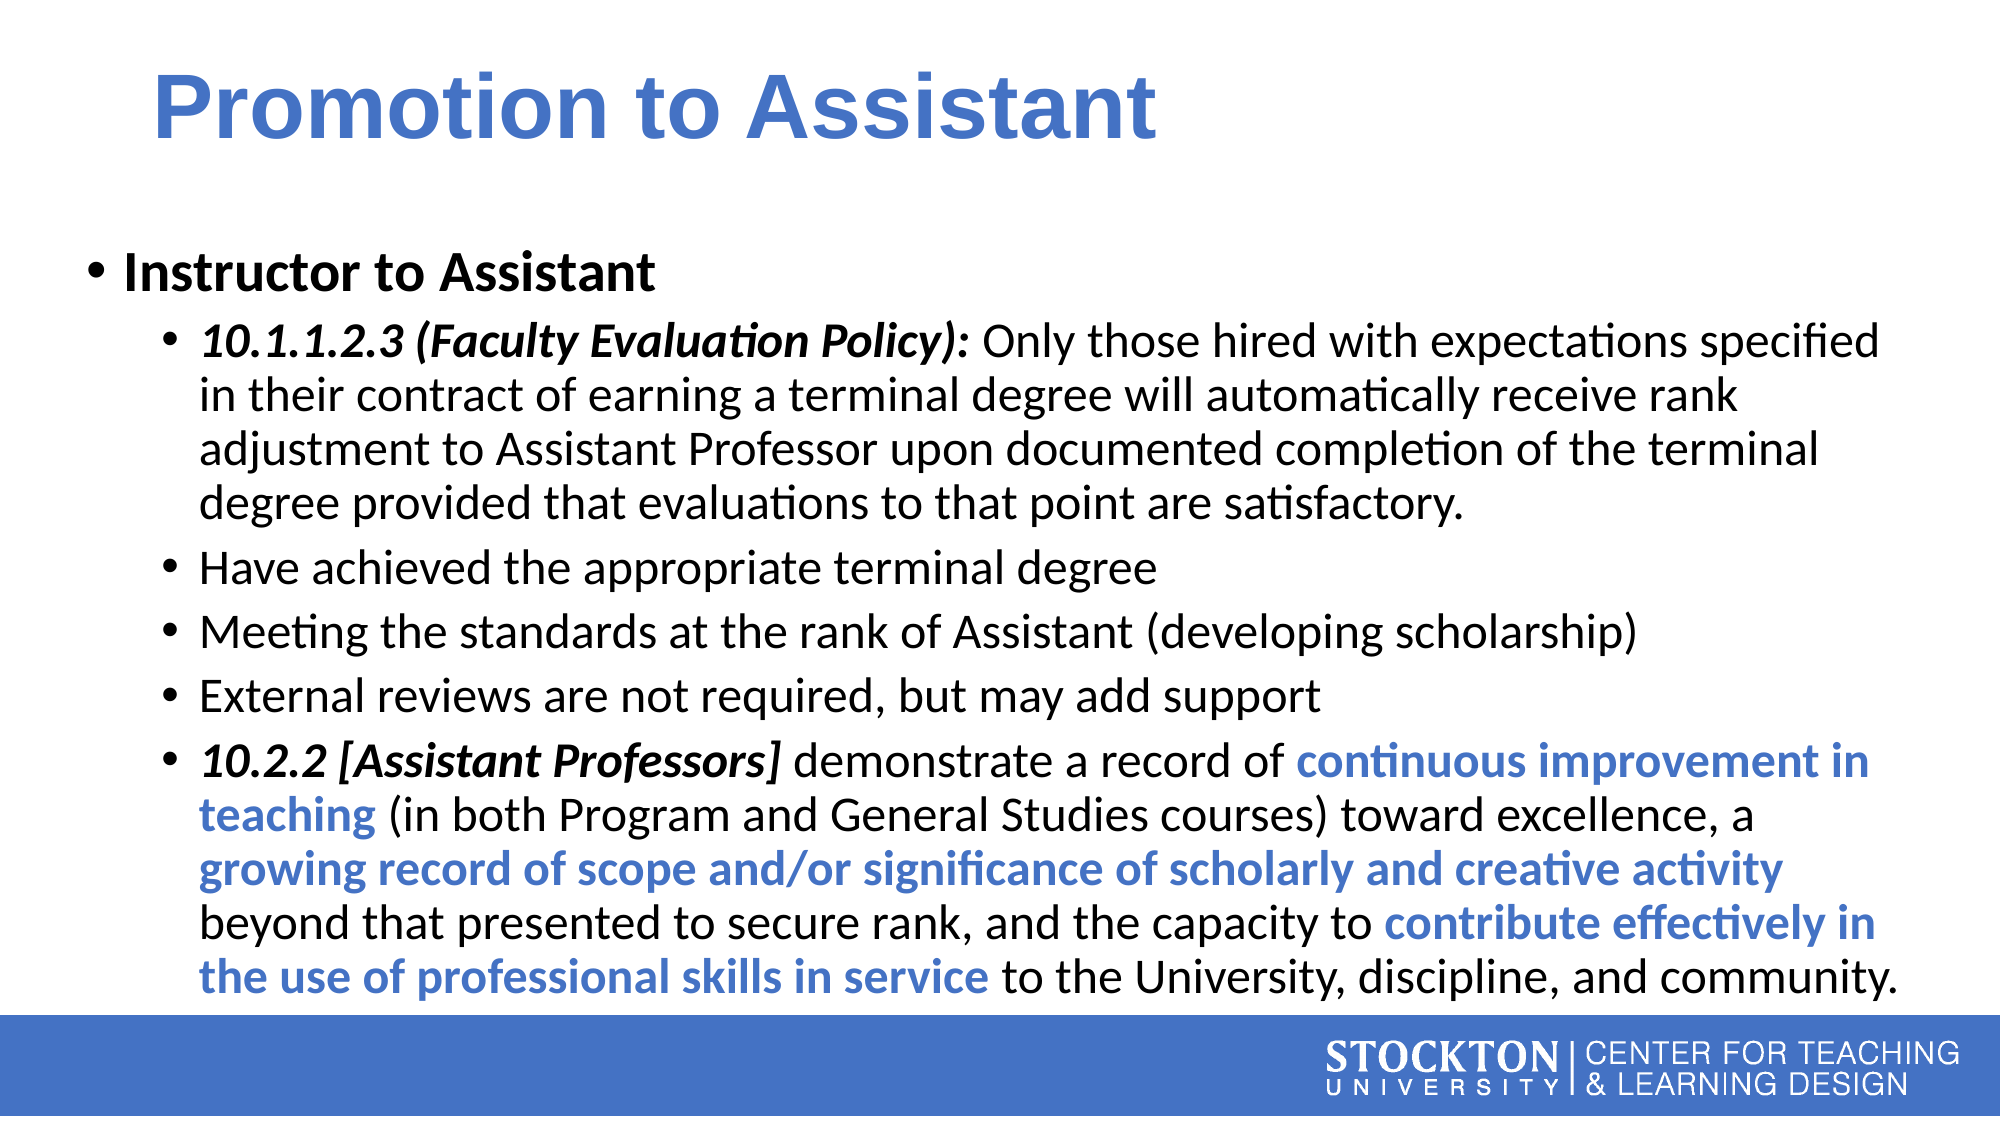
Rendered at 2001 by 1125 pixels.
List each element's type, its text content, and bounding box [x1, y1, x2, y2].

picture [1292, 1015, 1984, 1119]
title Promotion to Assistant [137, 23, 1863, 195]
text_box [0, 1015, 1292, 1116]
text_box [1984, 1015, 2000, 1116]
list Instructor to Assistant 10.1.1.2.3 (Faculty Evaluation Policy): Only those hired with expectations specified in their contract of earning a terminal degree will automatically receive rank adjustment to Assistant Professor upon documented completion of the terminal degree provided that evaluations to that point are satisfactory. Have achieved the appropriate terminal degree Meeting the standards at the rank of Assistant (developing scholarship) External reviews are not required, but may add support 10.2.2 [Assistant Professors] demonstrate a record of continuous improvement in teaching (in both Program and General Studies courses) toward excellence, a growing record of scope and/or significance of scholarly and creative activity beyond that presented to secure rank, and the capacity to contribute effectively in the use of professional skills in service to the University, discipline, and community. [71, 233, 1942, 1013]
